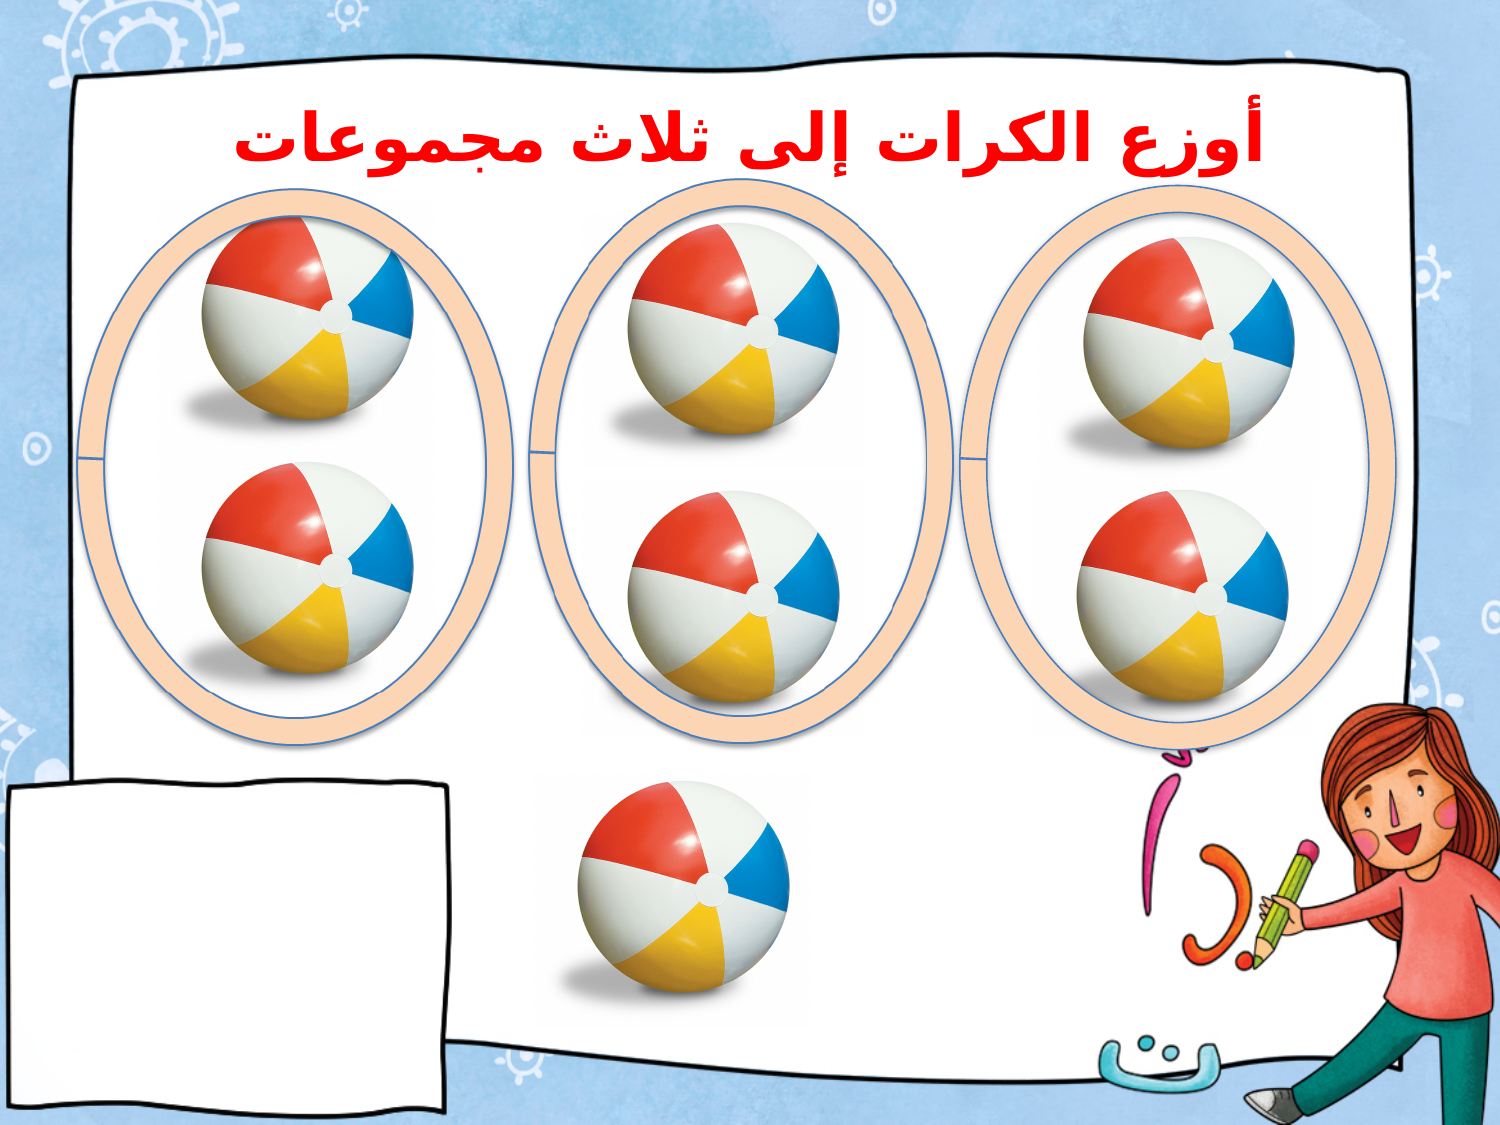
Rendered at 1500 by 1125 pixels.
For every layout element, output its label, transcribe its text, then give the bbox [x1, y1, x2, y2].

text_box [964, 256, 1032, 670]
picture [0, 0, 1500, 1125]
text_box [1139, 746, 1217, 751]
title أوزع الكرات إلى ثلاث مجموعات [75, 86, 1425, 184]
text_box [1065, 184, 1291, 225]
text_box [1316, 255, 1397, 687]
